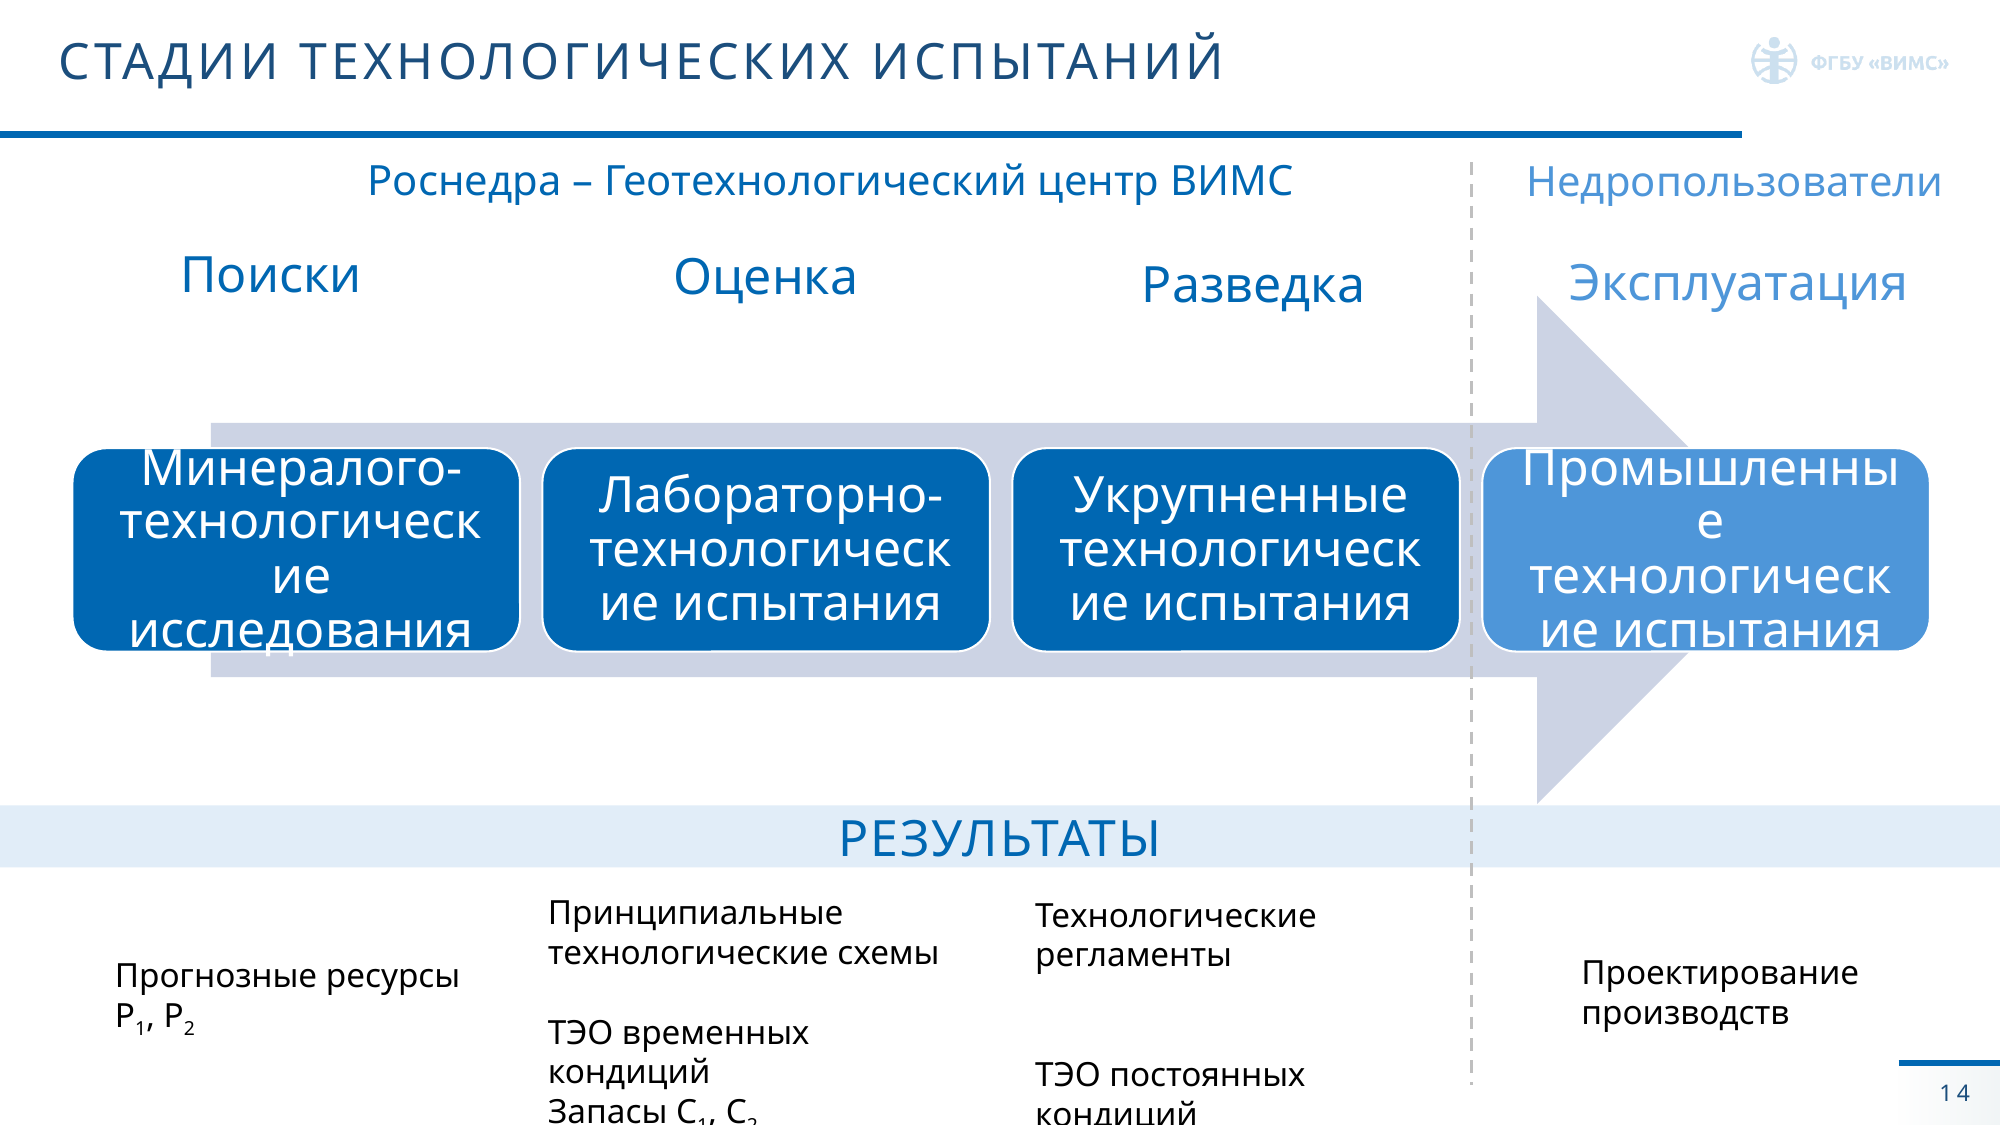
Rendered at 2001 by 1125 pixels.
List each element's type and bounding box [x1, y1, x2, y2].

text_box [0, 28, 2000, 1125]
text_box [533, 883, 980, 1125]
text_box [1898, 1062, 2000, 1125]
picture [1748, 33, 1957, 87]
text_box [1566, 944, 1905, 1039]
text_box [100, 946, 509, 1047]
